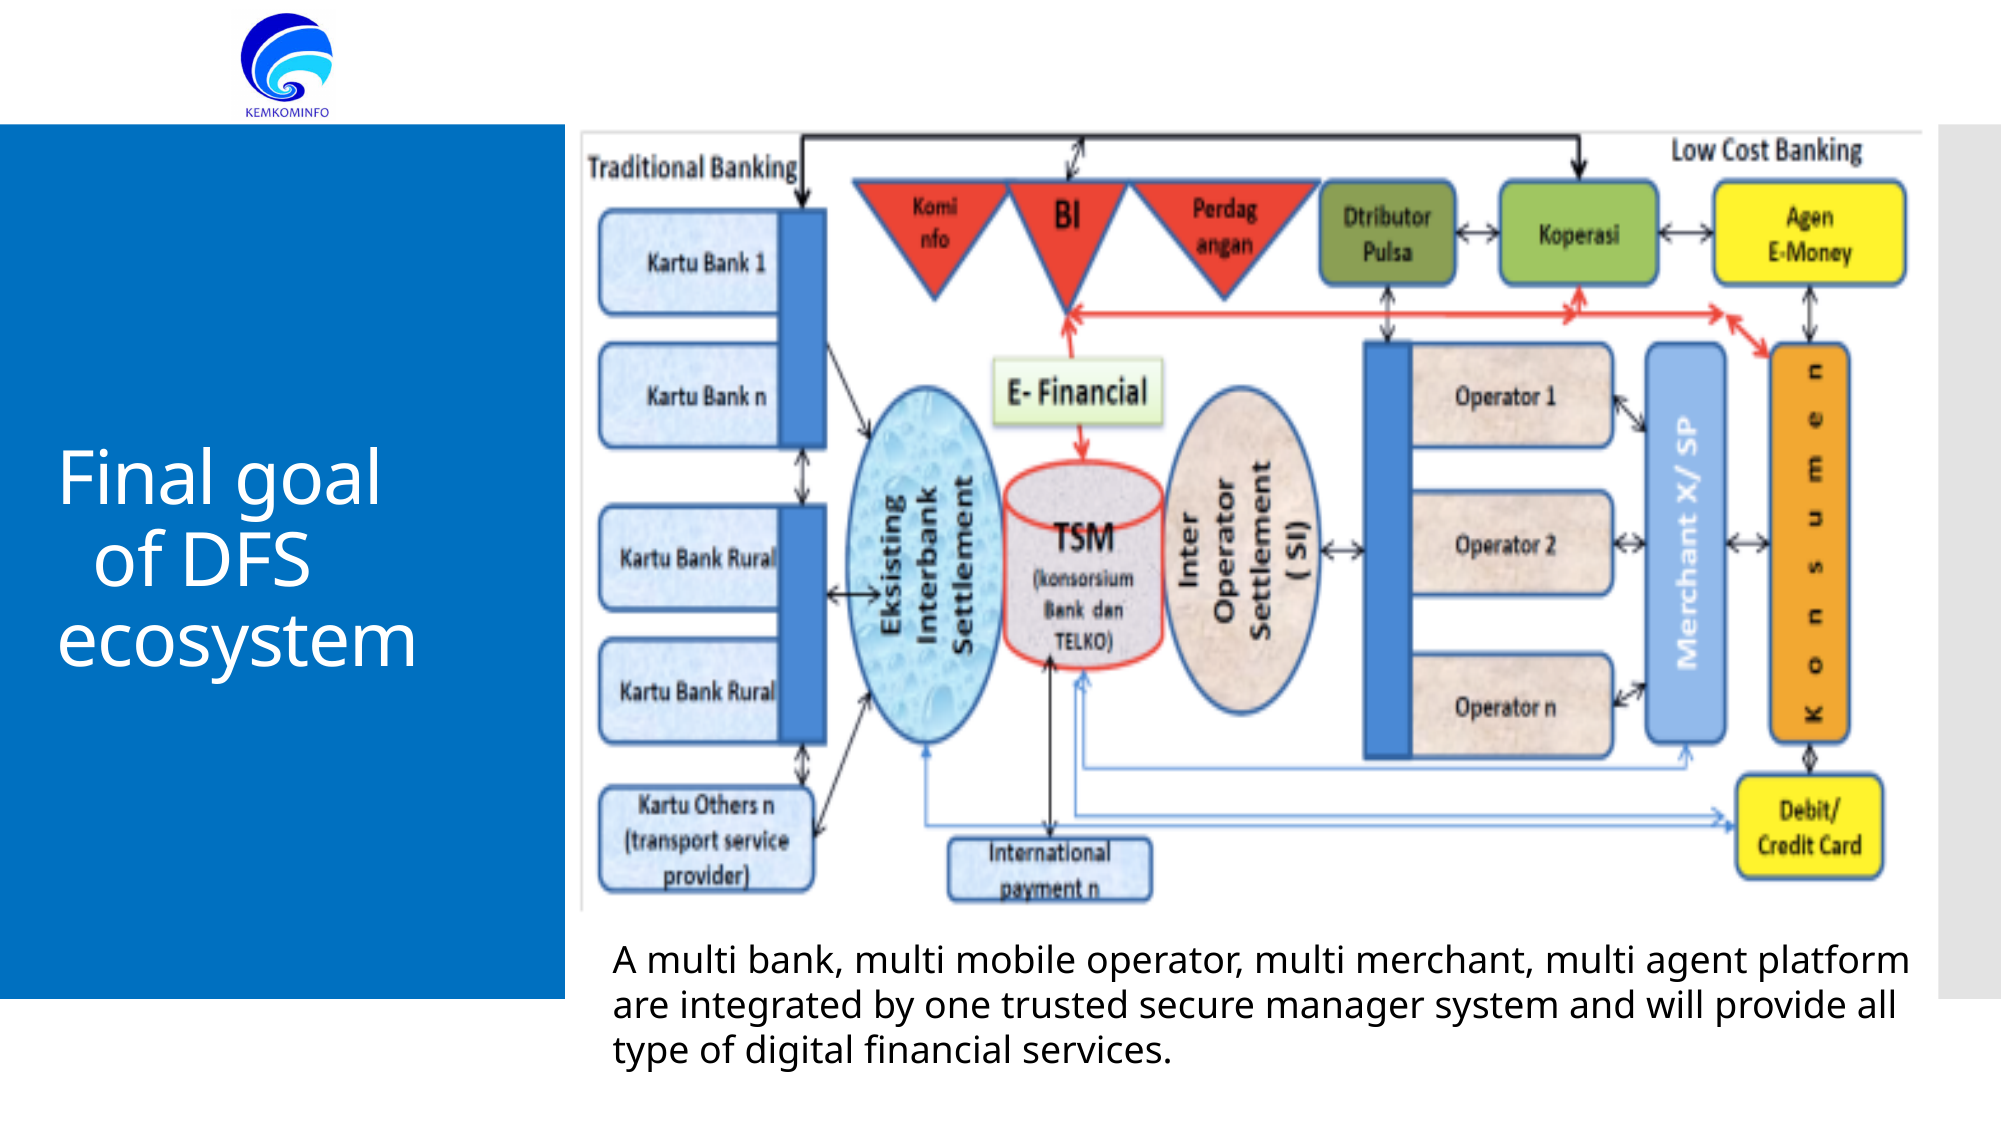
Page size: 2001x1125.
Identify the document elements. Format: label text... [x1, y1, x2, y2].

picture [231, 9, 336, 121]
picture [575, 125, 1928, 919]
title Final goal of DFS ecosystem [41, 184, 525, 940]
text_box A multi bank, multi mobile operator, multi merchant, multi agent platform are integrated by one trusted secure manager system and will provide all type of digital financial services. [597, 929, 1930, 1079]
